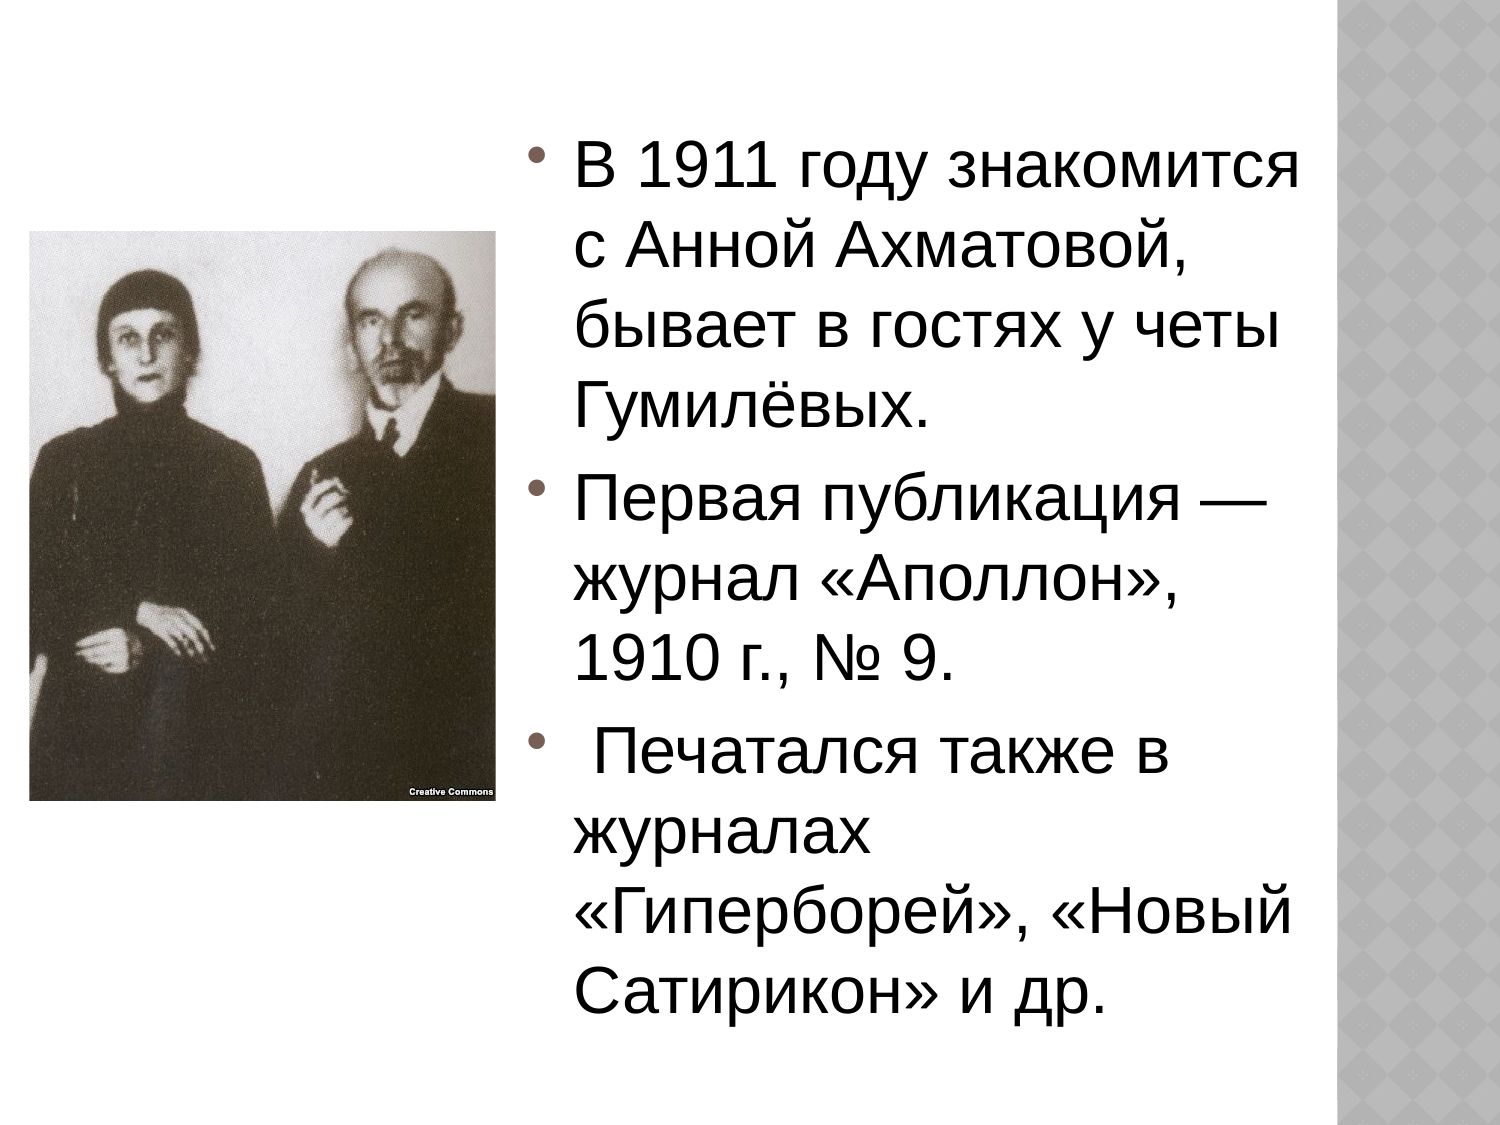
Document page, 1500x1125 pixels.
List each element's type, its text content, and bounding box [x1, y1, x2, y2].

list В 1911 году знакомится с Анной Ахматовой, бывает в гостях у четы Гумилёвых. Первая публикация — журнал «Аполлон», 1910 г., № 9. Печатался также в журналах «Гиперборей», «Новый Сатирикон» и др. [513, 113, 1317, 1083]
picture [28, 231, 497, 801]
